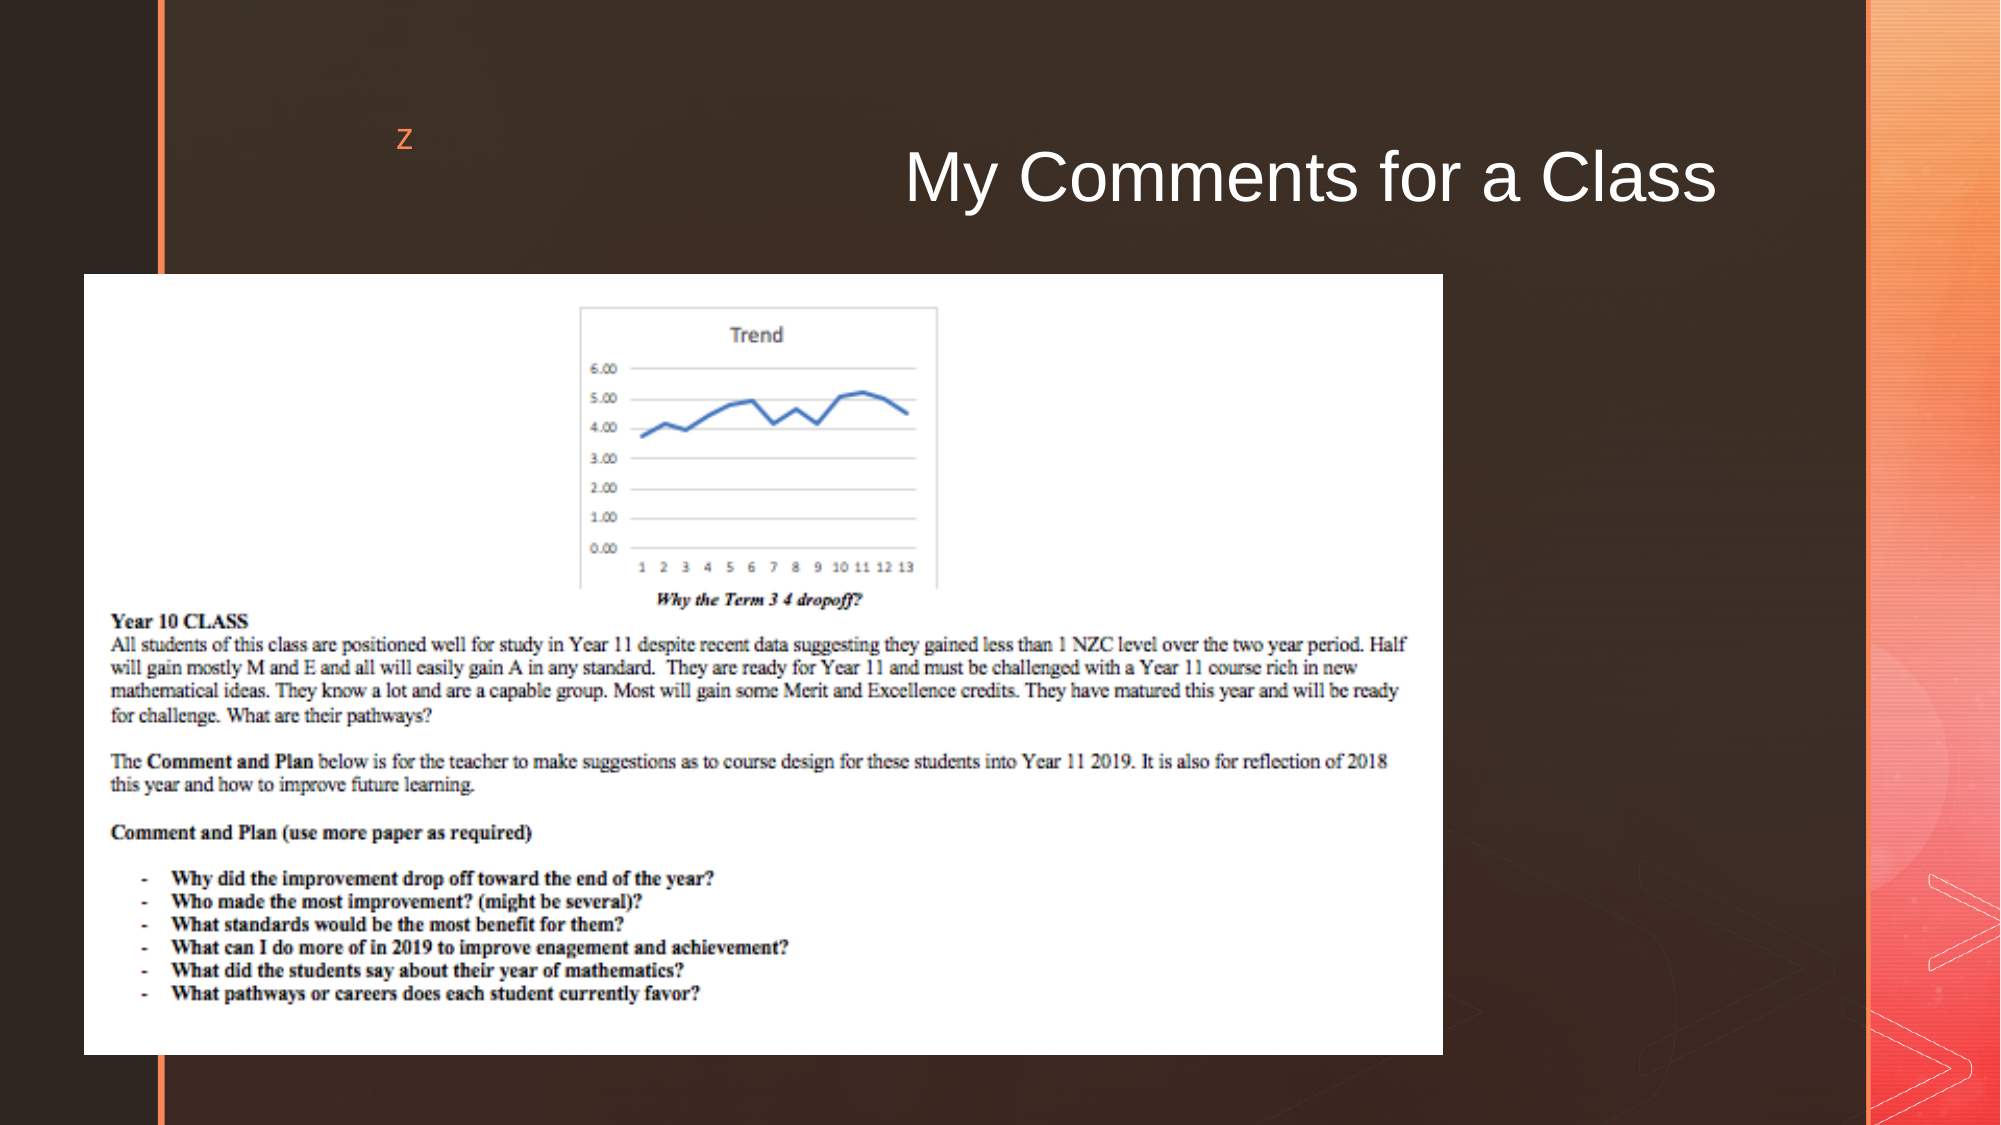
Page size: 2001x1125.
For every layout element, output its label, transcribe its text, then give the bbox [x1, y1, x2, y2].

picture [1871, 0, 2001, 1125]
picture [84, 274, 1444, 1055]
title My Comments for a Class [428, 132, 1734, 310]
